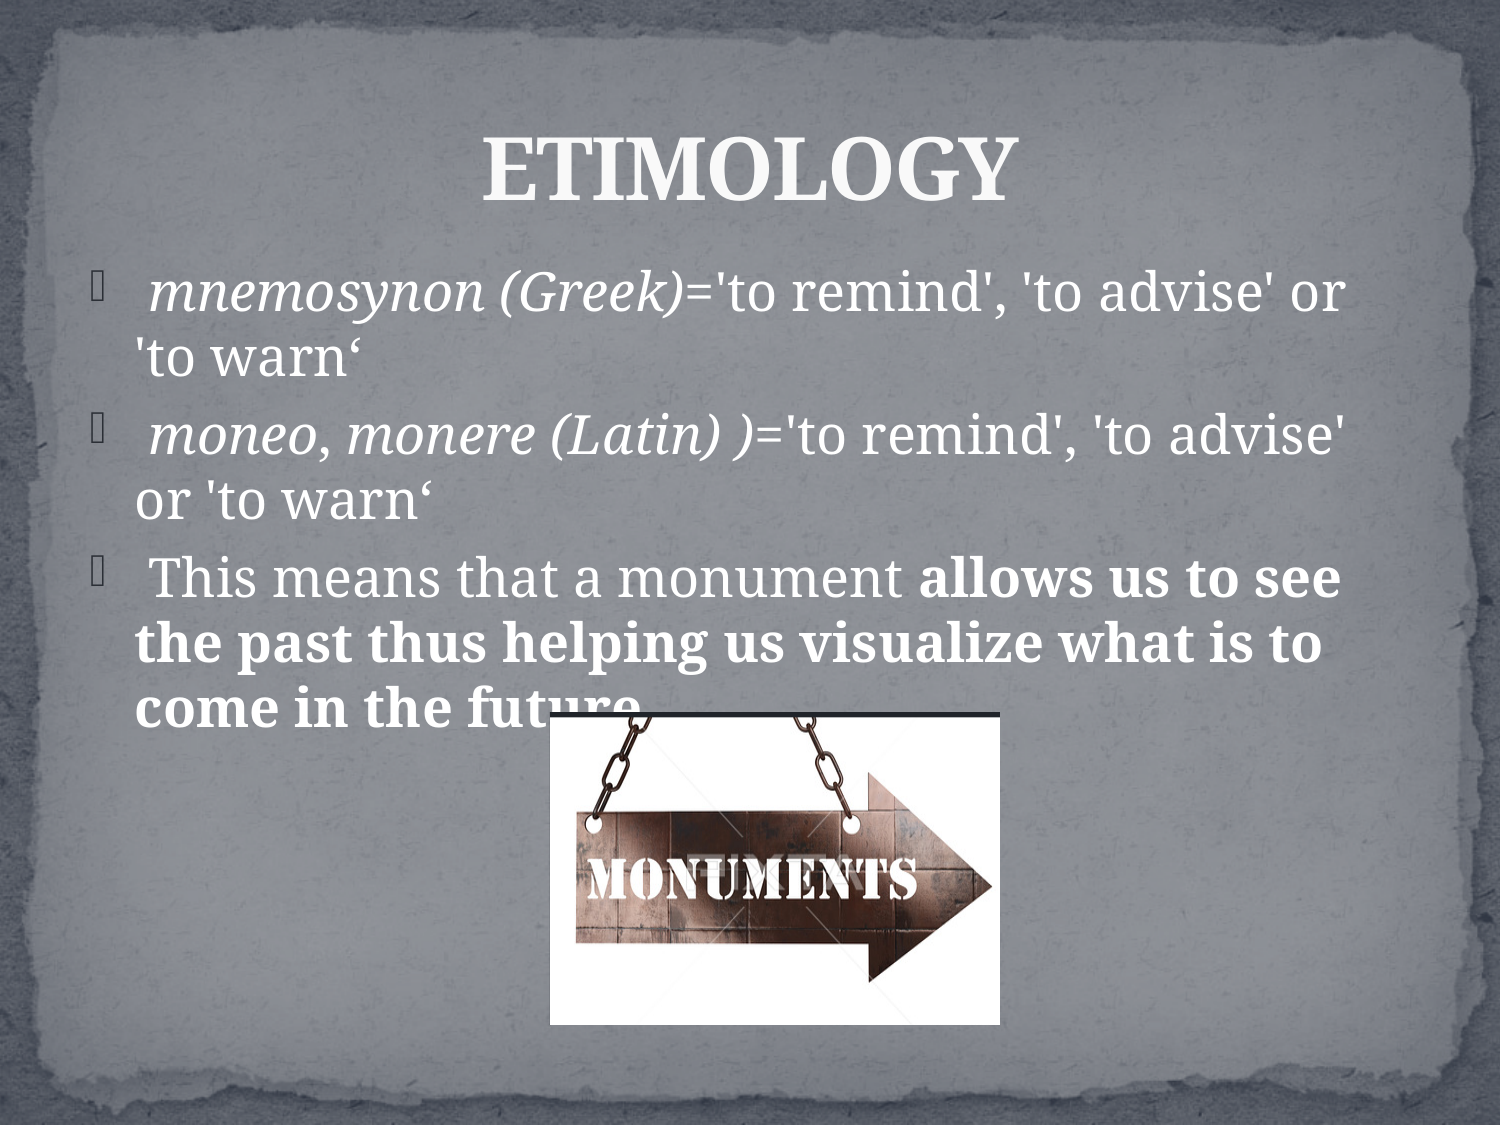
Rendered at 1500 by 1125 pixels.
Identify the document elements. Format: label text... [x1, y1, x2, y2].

picture [549, 712, 1000, 1025]
title ETIMOLOGY [74, 24, 1425, 225]
list mnemosynon (Greek)='to remind', 'to advise' or 'to warn‘ moneo, monere (Latin) )='to remind', 'to advise' or 'to warn‘ This means that a monument allows us to see the past thus helping us visualize what is to come in the future. [75, 249, 1425, 1000]
